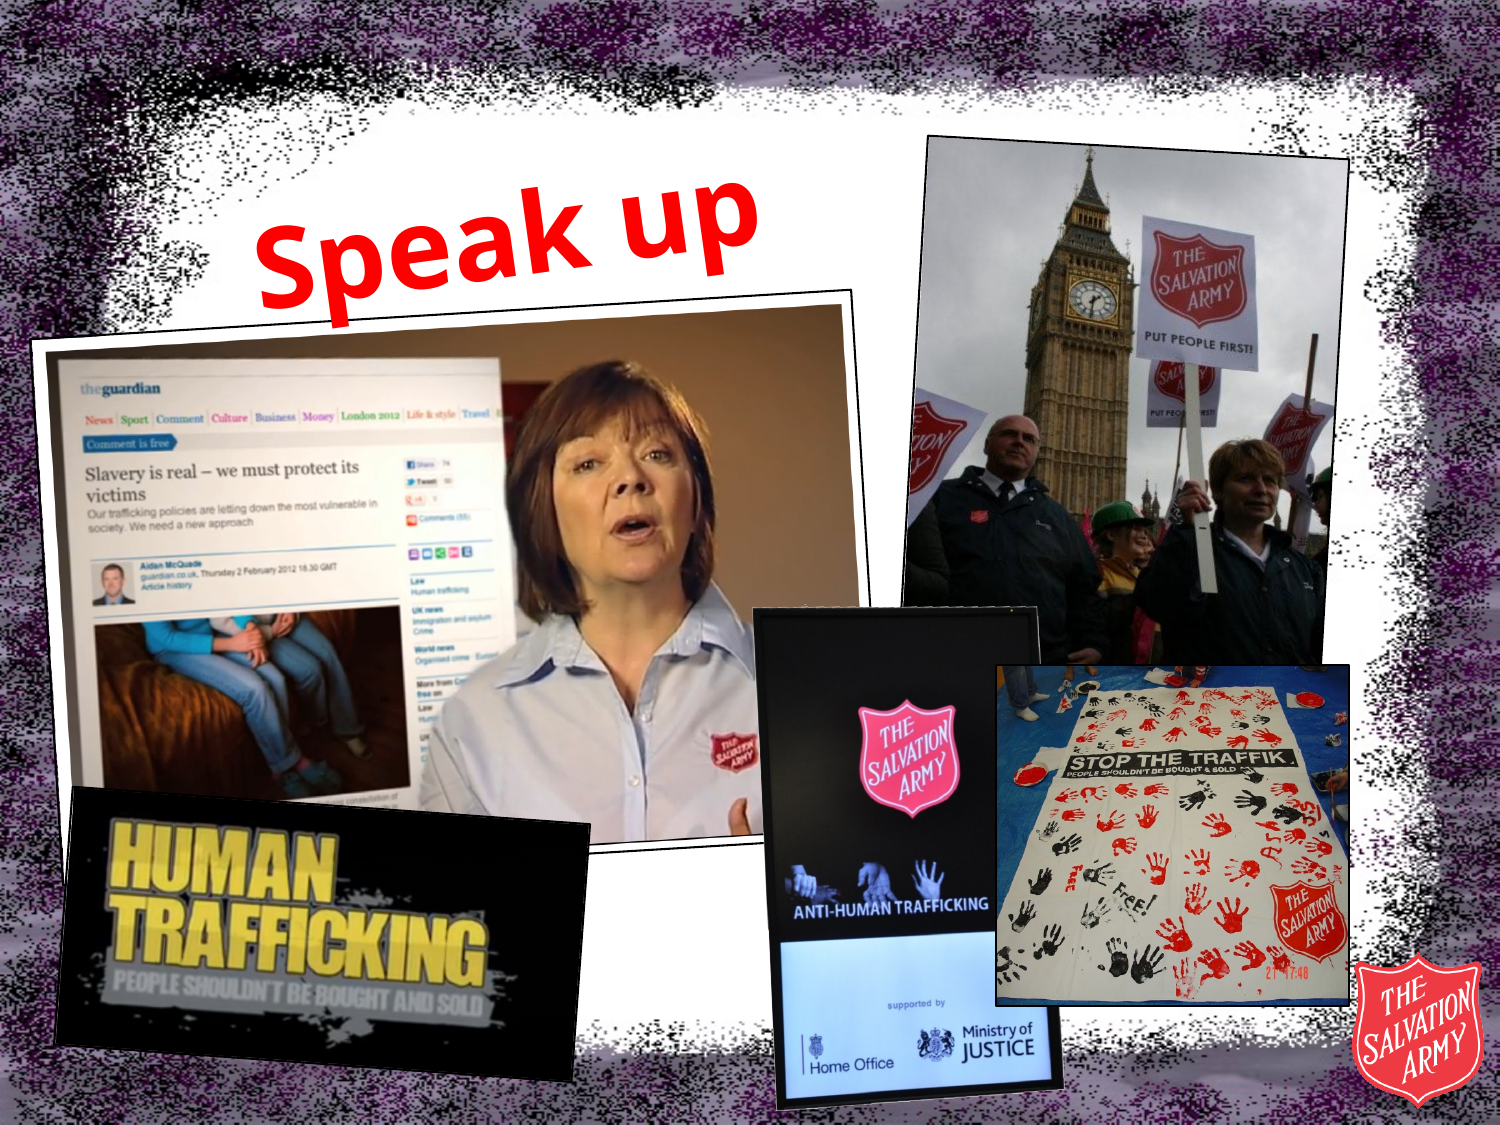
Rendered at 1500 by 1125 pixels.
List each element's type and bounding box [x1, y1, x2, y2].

list [0, 0, 1500, 1125]
picture [1352, 951, 1484, 1109]
picture [46, 147, 1349, 1125]
